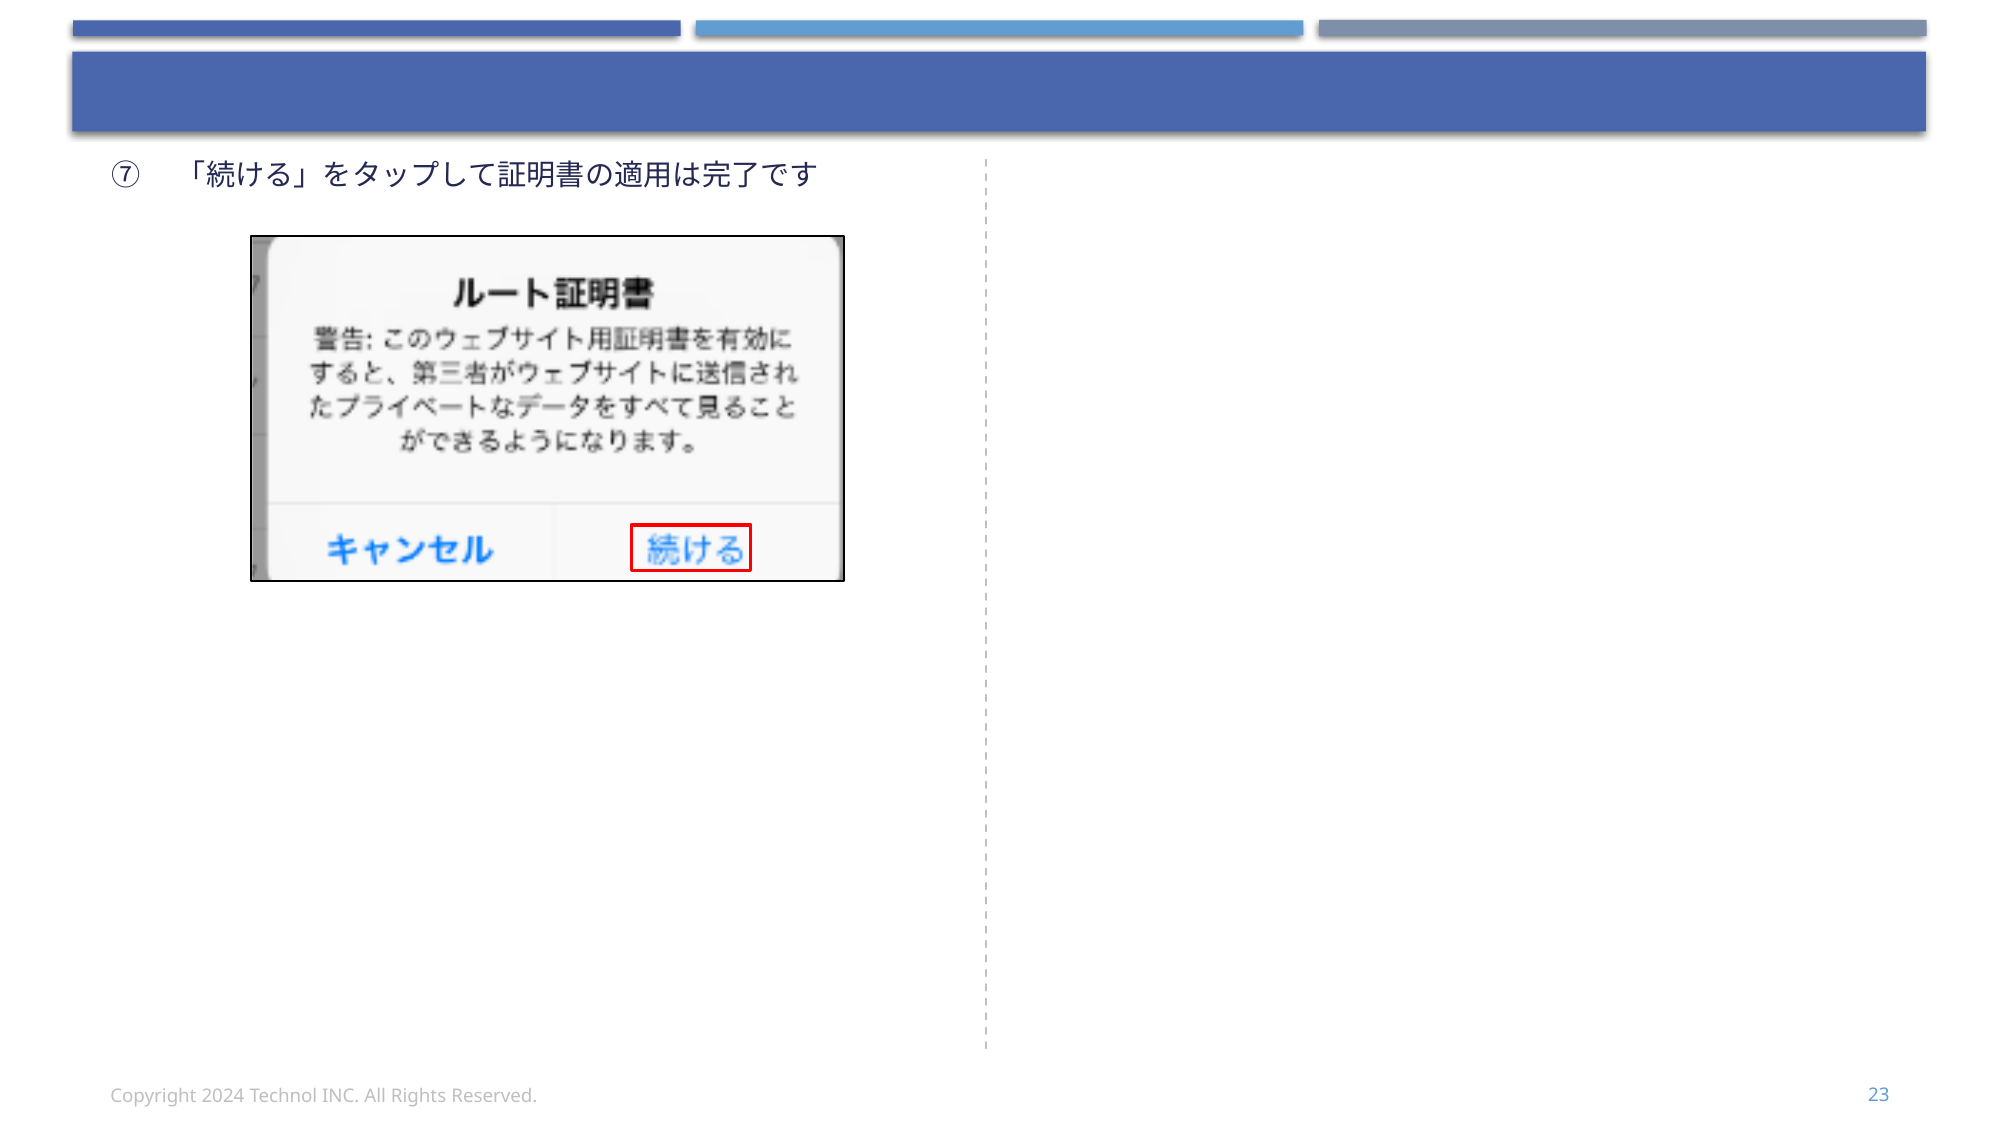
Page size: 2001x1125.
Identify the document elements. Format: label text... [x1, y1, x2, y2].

list ⑦ 「続ける」をタップして証明書の適用は完了です [96, 148, 1000, 1065]
picture [251, 236, 844, 581]
slide_number 23 [1732, 1066, 1905, 1125]
footer Copyright 2024 Technol INC. All Rights Reserved. [95, 1065, 1230, 1125]
